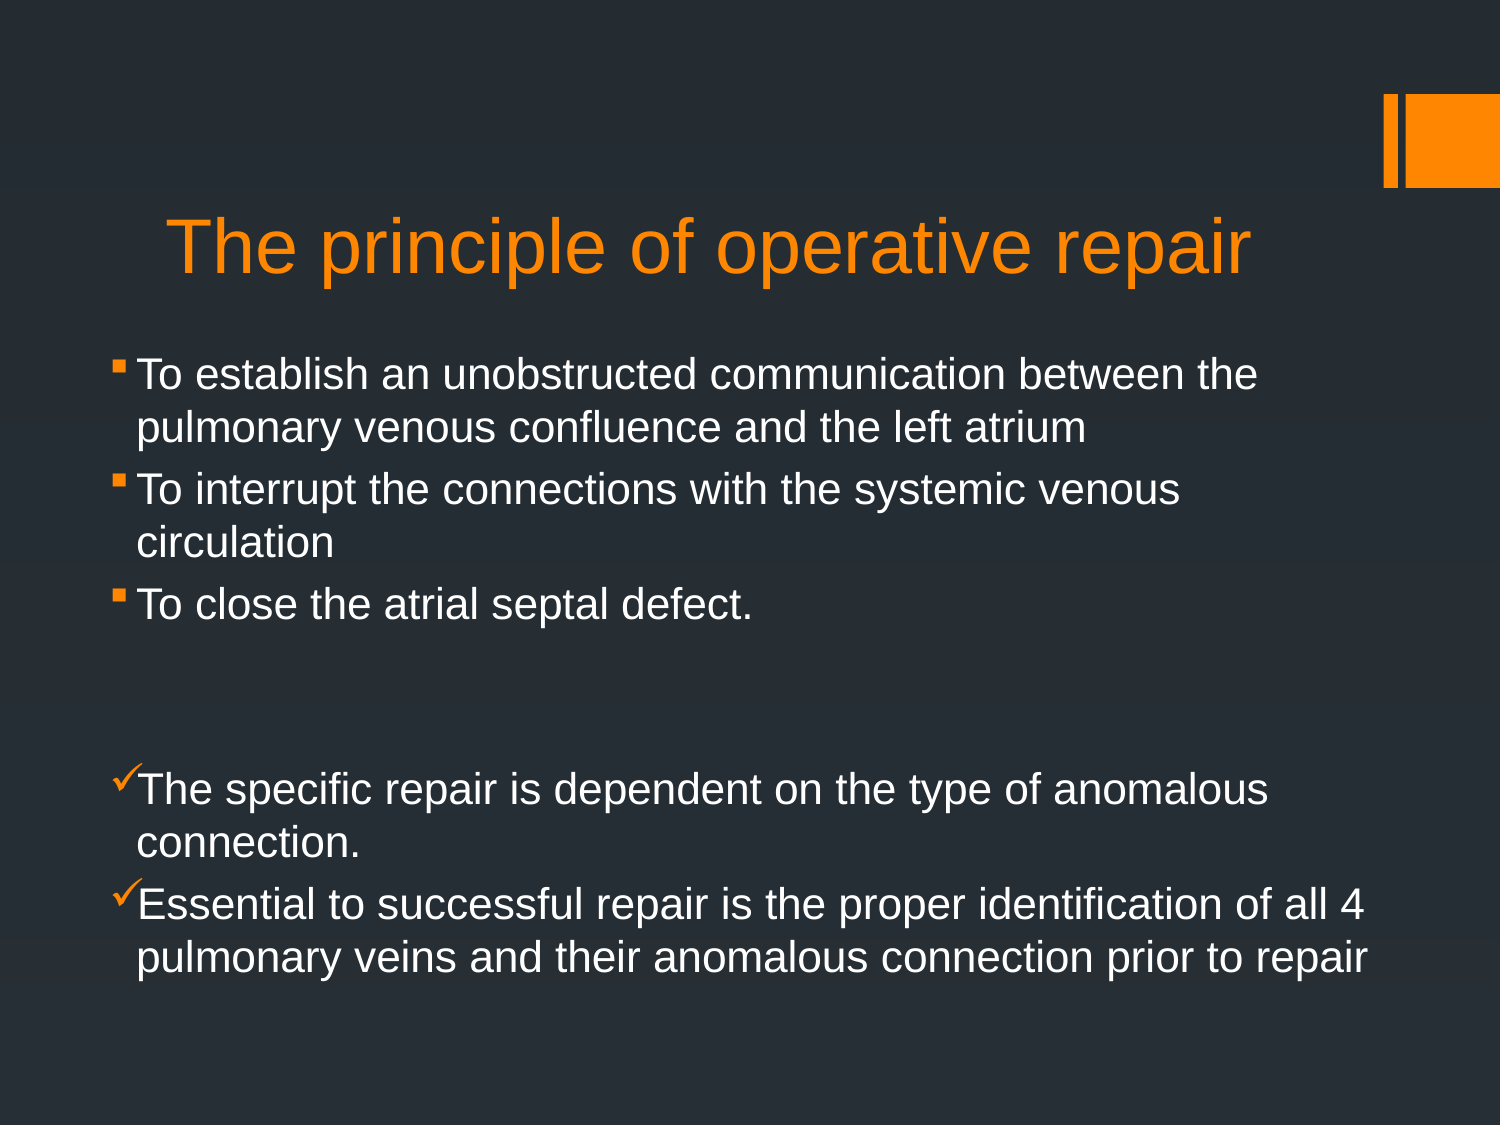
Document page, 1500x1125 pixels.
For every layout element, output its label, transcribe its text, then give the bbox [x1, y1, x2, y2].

list To establish an unobstructed communication between the pulmonary venous confluence and the left atrium To interrupt the connections with the systemic venous circulation To close the atrial septal defect. The specific repair is dependent on the type of anomalous connection. Essential to successful repair is the proper identification of all 4 pulmonary veins and their anomalous connection prior to repair [87, 337, 1400, 1035]
title The principle of operative repair [150, 187, 1350, 297]
